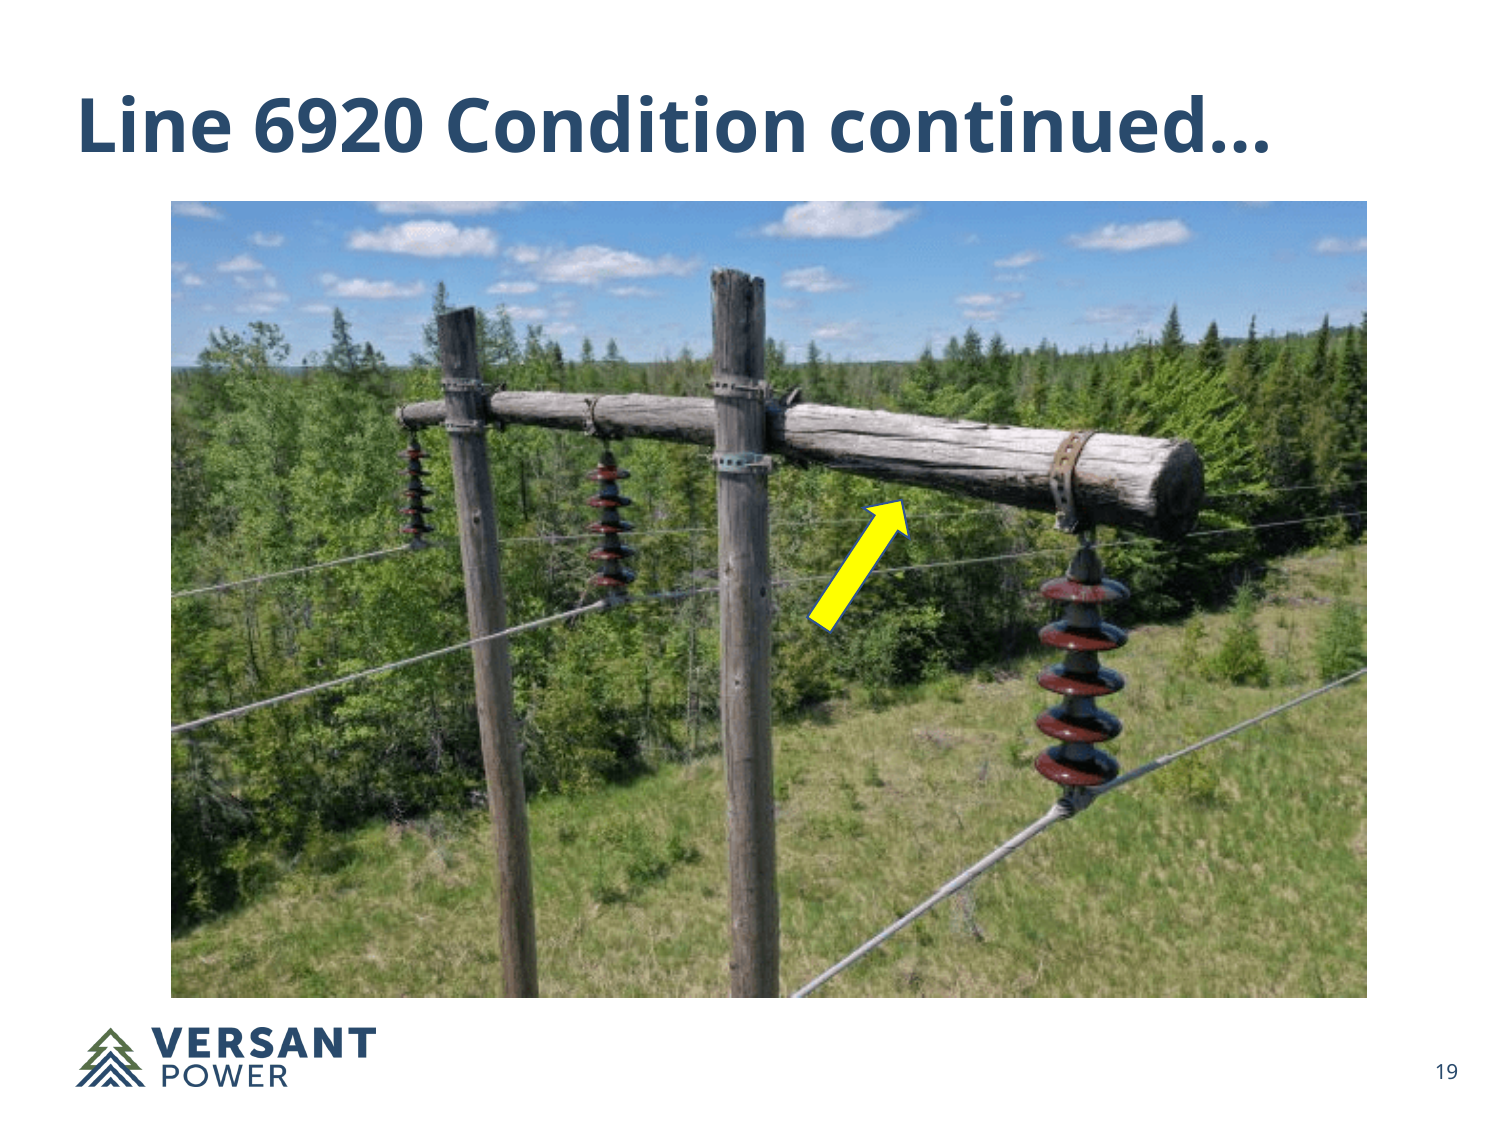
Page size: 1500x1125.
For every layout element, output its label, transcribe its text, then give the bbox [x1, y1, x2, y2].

slide_number 18 [1120, 1041, 1459, 1087]
picture [171, 201, 1367, 998]
list Line 6920 Condition continued… [75, 75, 1426, 182]
picture [75, 1027, 376, 1087]
